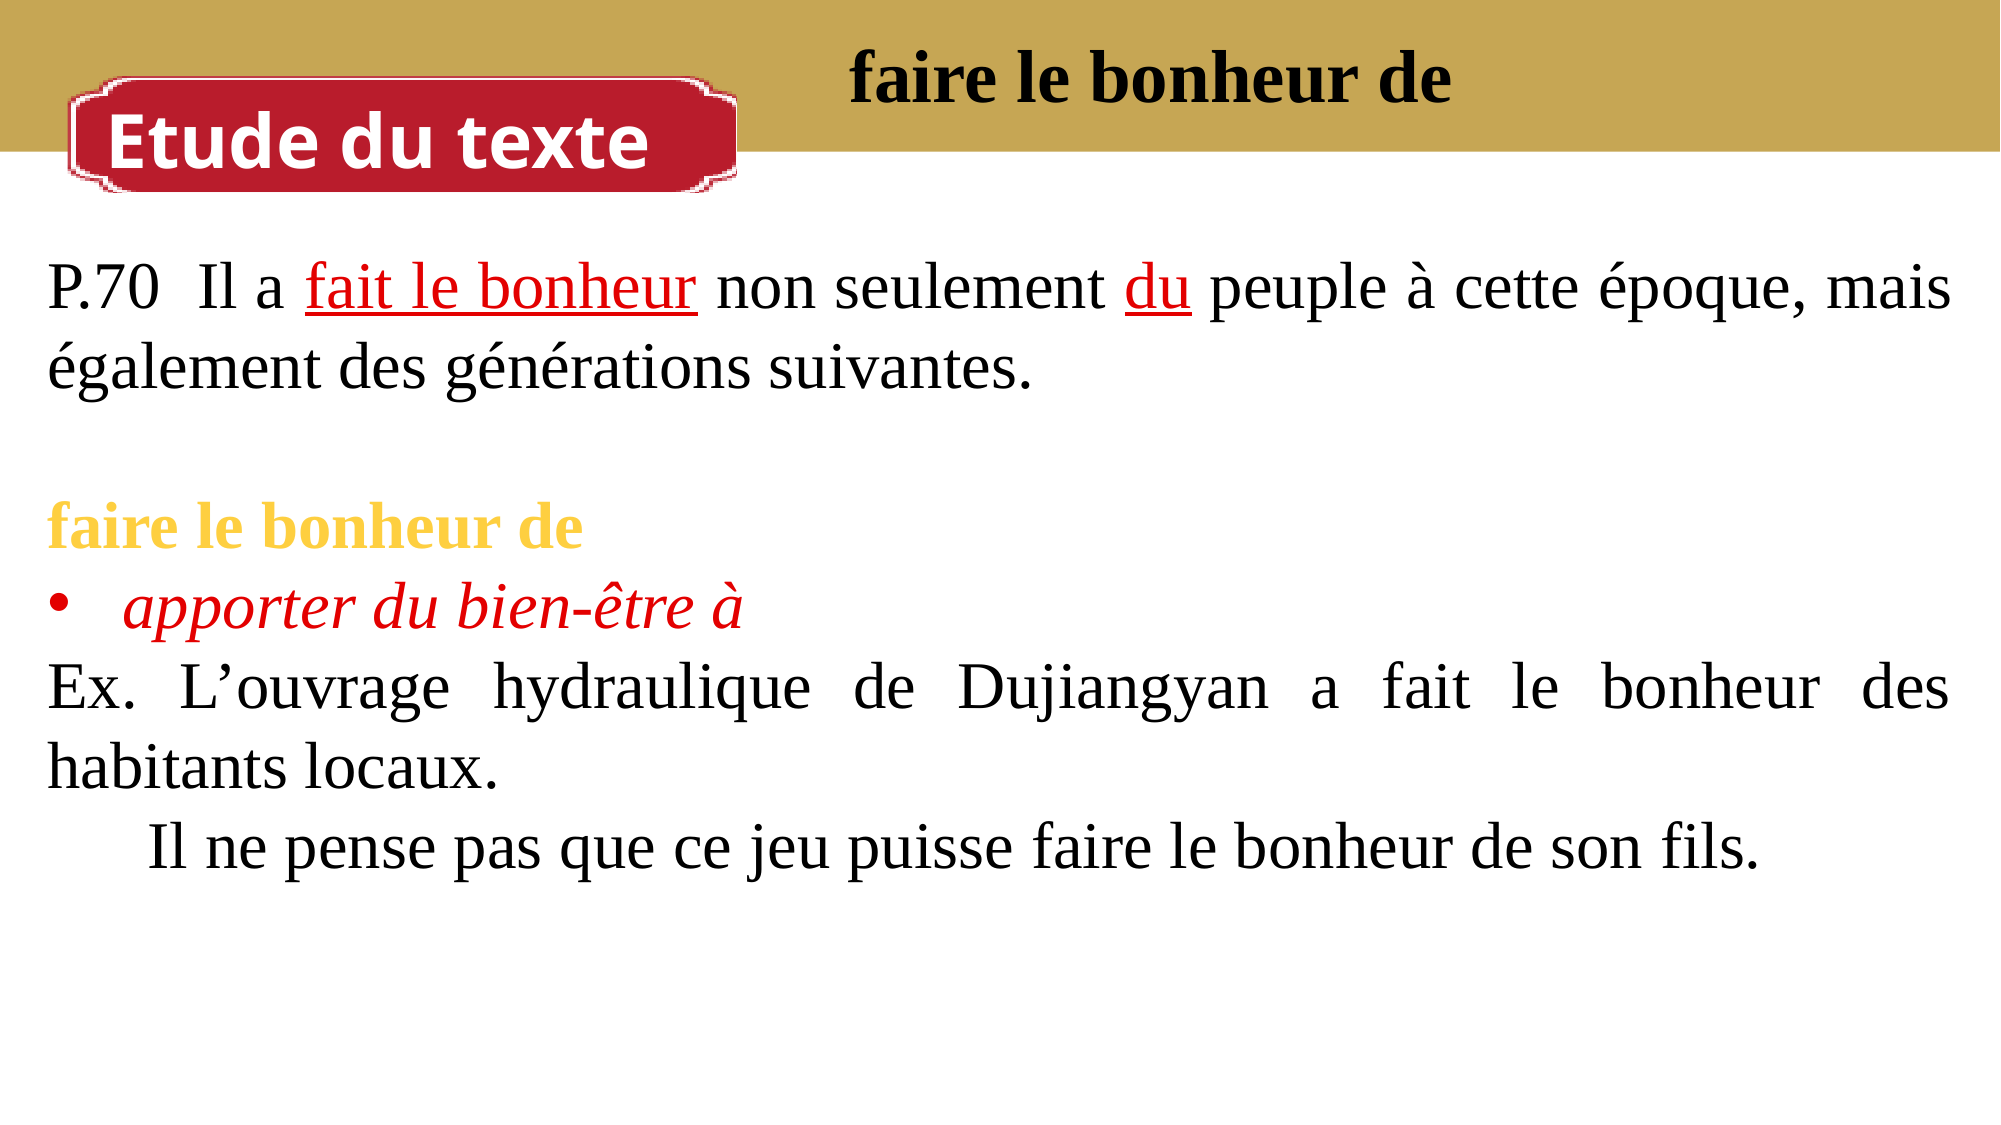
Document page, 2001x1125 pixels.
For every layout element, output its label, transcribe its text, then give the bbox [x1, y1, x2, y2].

text_box P.70 Il a fait le bonheur non seulement du peuple à cette époque, mais également des générations suivantes. faire le bonheur de apporter du bien-être à Ex. L’ouvrage hydraulique de Dujiangyan a fait le bonheur des habitants locaux. Il ne pense pas que ce jeu puisse faire le bonheur de son fils. [32, 234, 1969, 965]
text_box faire le bonheur de [834, 20, 1840, 125]
text_box [0, 0, 2000, 153]
picture [67, 76, 737, 193]
